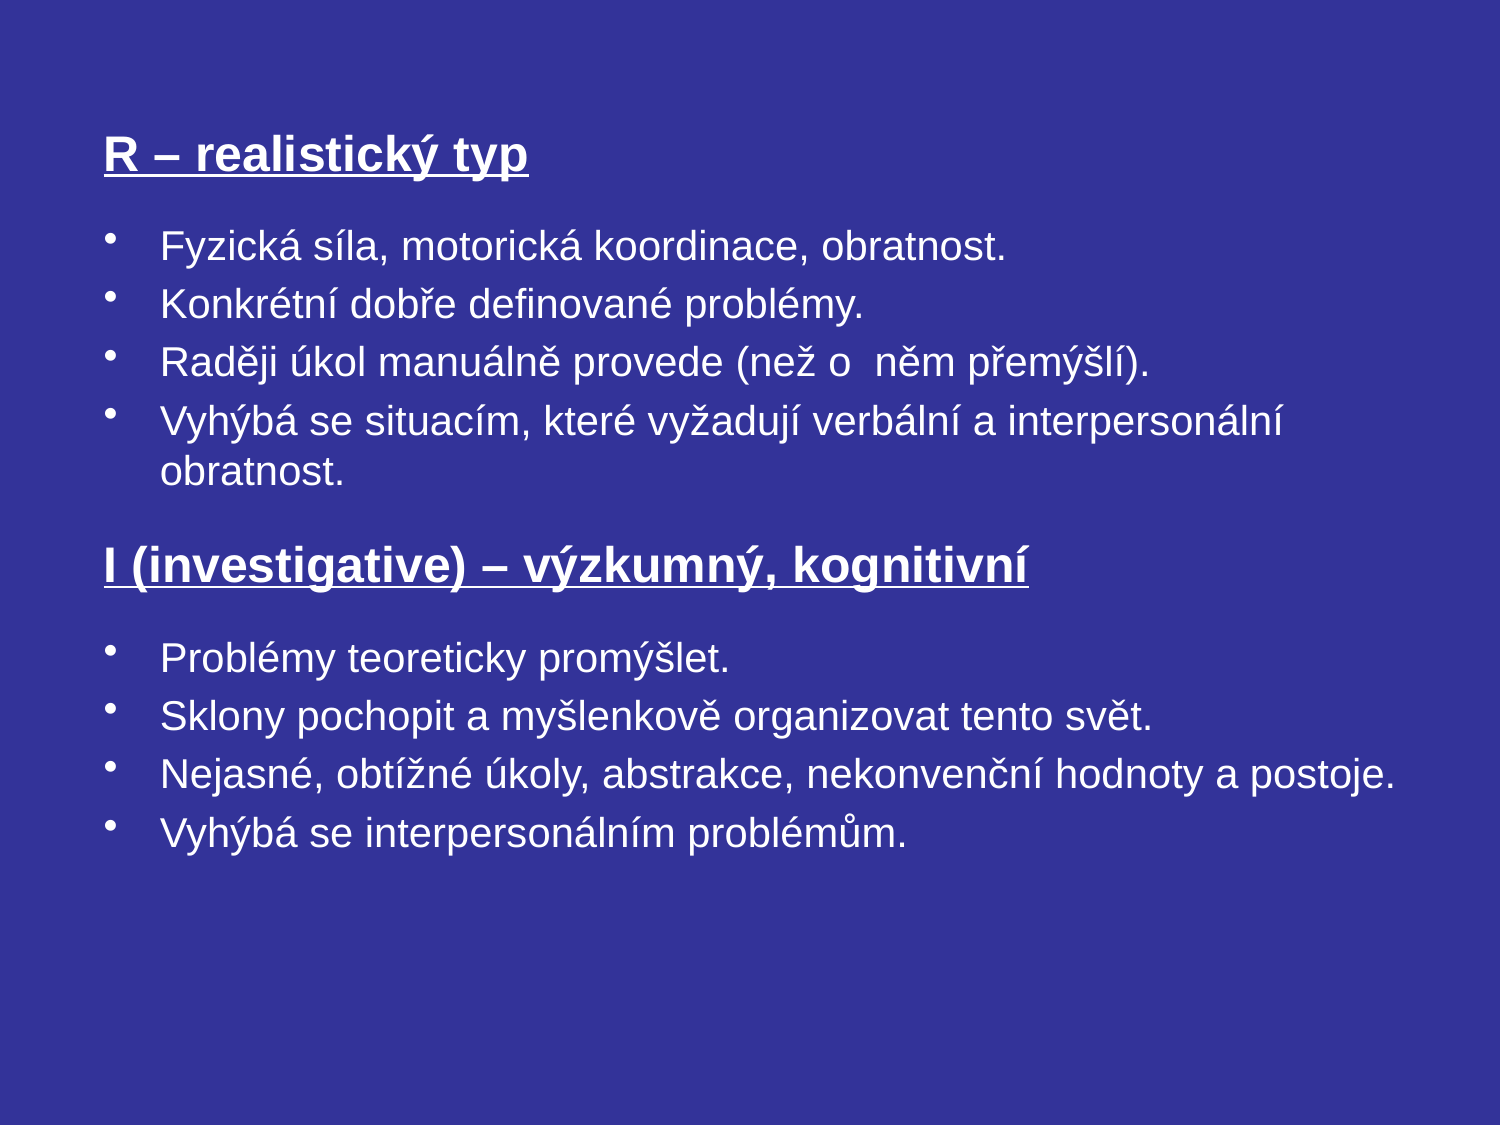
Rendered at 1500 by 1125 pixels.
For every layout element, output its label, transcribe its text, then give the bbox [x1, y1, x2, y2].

list R – realistický typ Fyzická síla, motorická koordinace, obratnost. Konkrétní dobře definované problémy. Raději úkol manuálně provede (než o něm přemýšlí). Vyhýbá se situacím, které vyžadují verbální a interpersonální obratnost. I (investigative) – výzkumný, kognitivní Problémy teoreticky promýšlet. Sklony pochopit a myšlenkově organizovat tento svět. Nejasné, obtížné úkoly, abstrakce, nekonvenční hodnoty a postoje. Vyhýbá se interpersonálním problémům. [88, 113, 1425, 1005]
